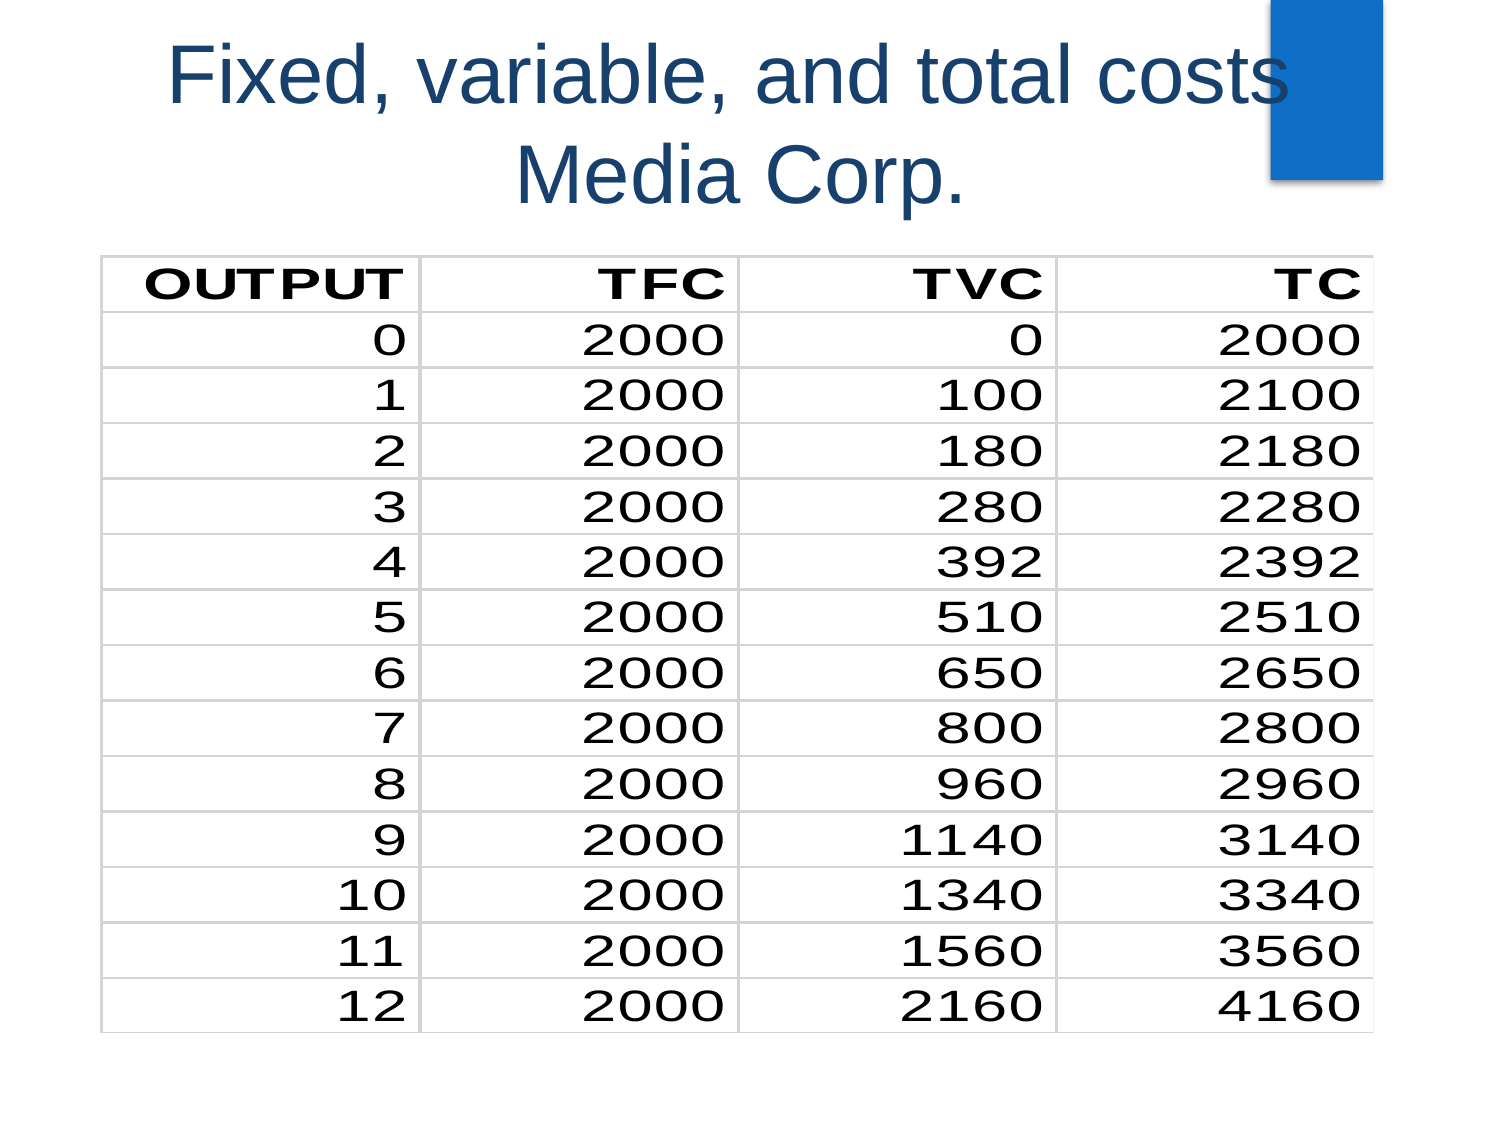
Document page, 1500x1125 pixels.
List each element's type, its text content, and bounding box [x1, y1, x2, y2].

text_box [99, 255, 1377, 1036]
text_box Fixed, variable, and total costs Media Corp. [112, 90, 1371, 228]
